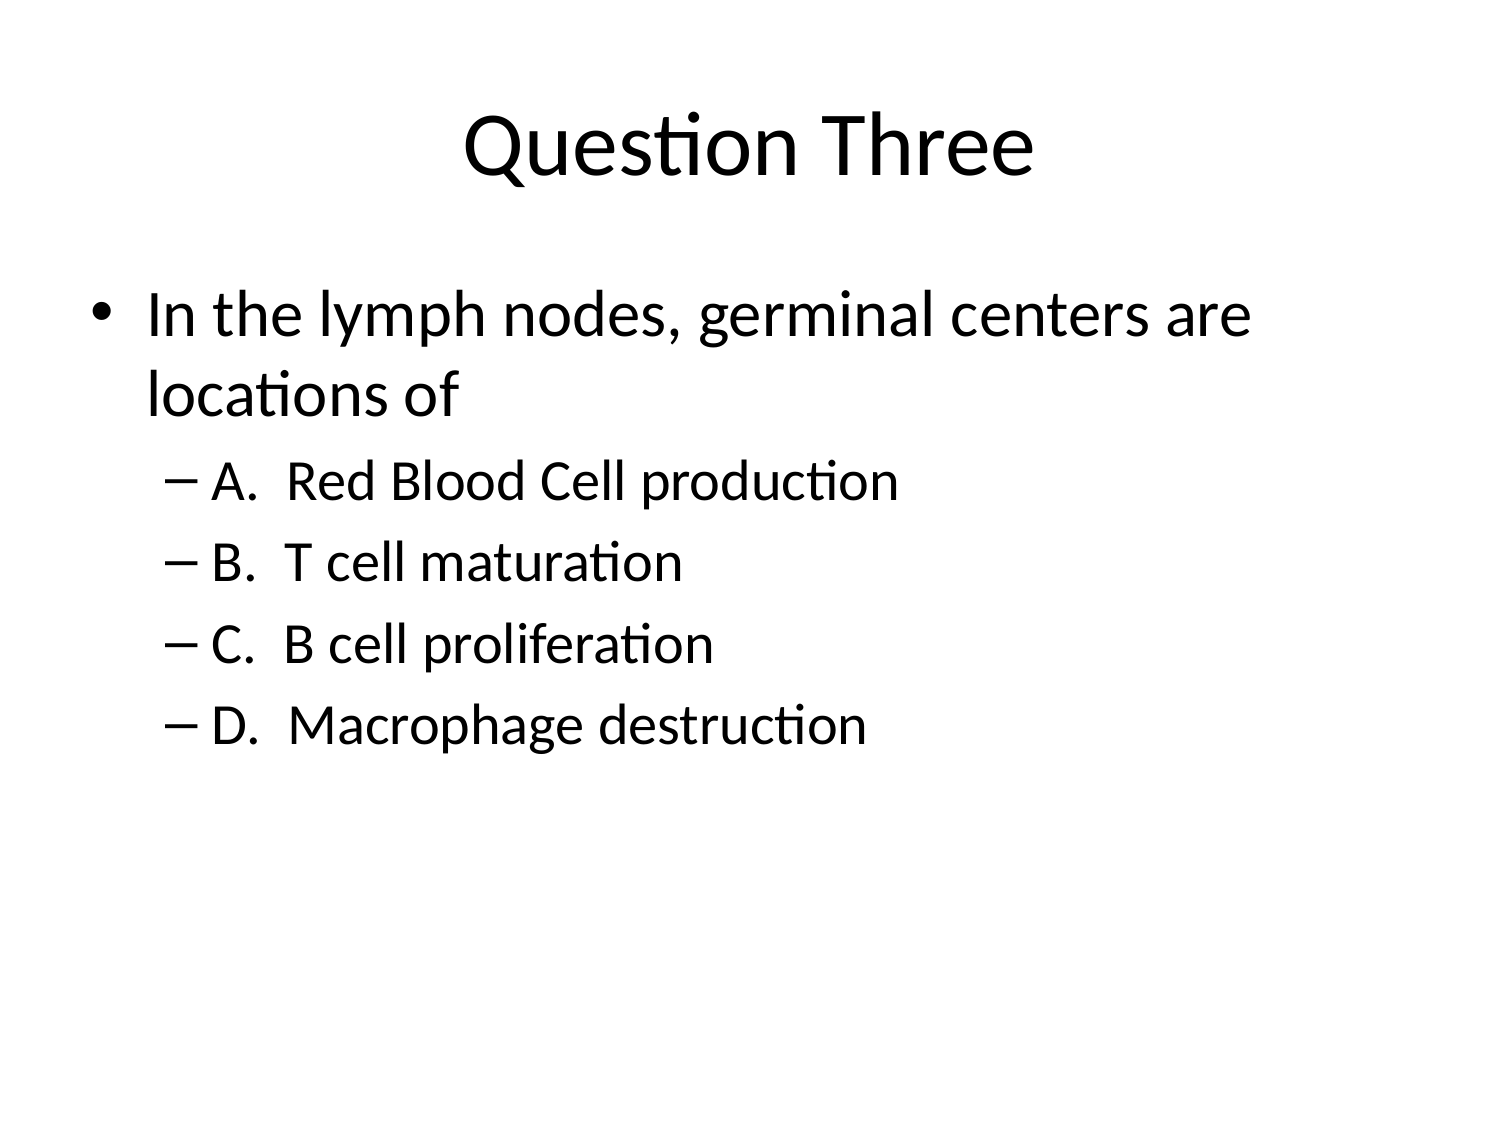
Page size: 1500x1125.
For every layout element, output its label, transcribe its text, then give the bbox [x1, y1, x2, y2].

title Question Three [75, 45, 1425, 233]
list In the lymph nodes, germinal centers are locations of A. Red Blood Cell production B. T cell maturation C. B cell proliferation D. Macrophage destruction [75, 262, 1425, 1005]
